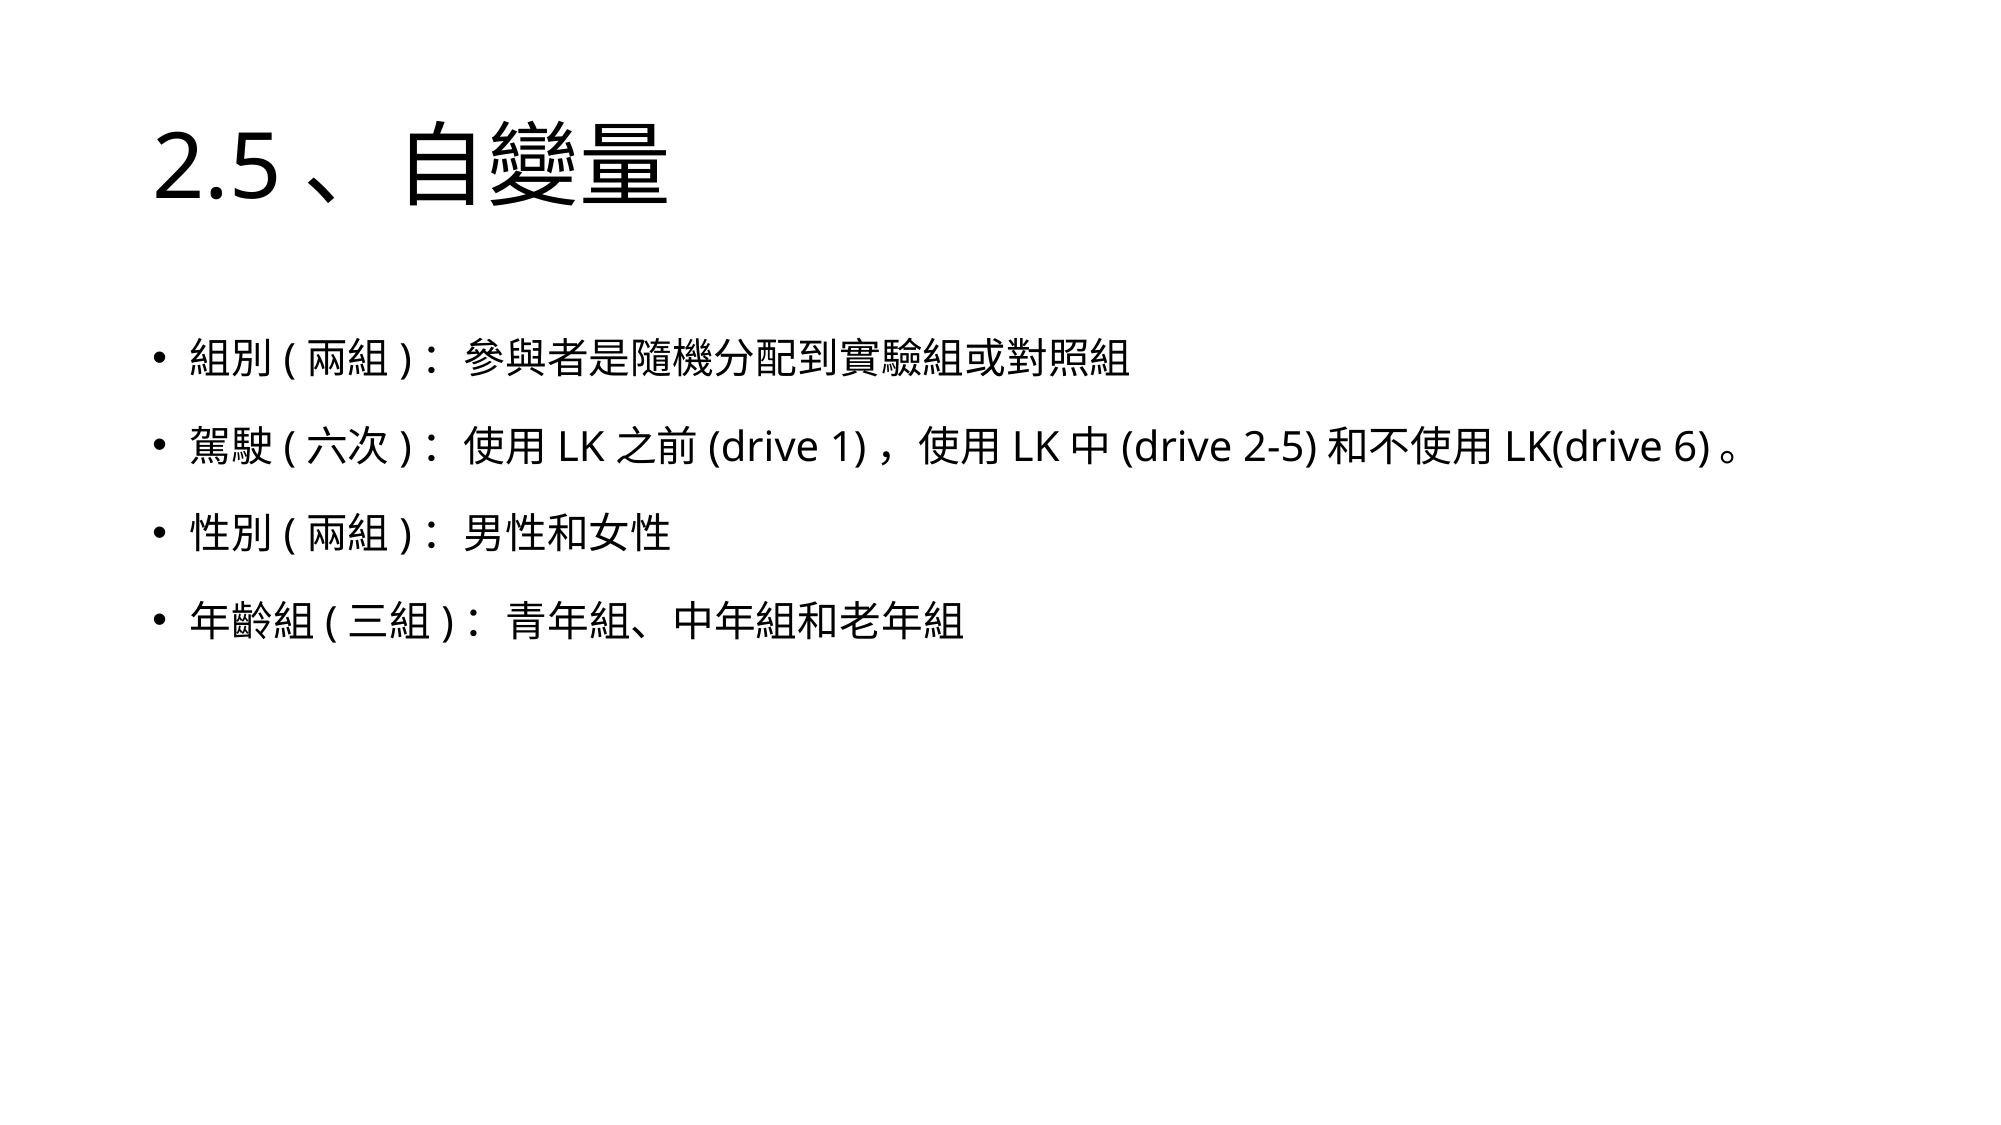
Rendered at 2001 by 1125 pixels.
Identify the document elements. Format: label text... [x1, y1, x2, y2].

title 2.5、自變量 [137, 59, 1863, 278]
list 組別(兩組)：參與者是隨機分配到實驗組或對照組 駕駛(六次)：使用LK之前(drive 1)，使用LK中(drive 2-5)和不使用LK(drive 6)。 性別(兩組)：男性和女性 年齡組(三組)：青年組、中年組和老年組 [137, 299, 1863, 1014]
